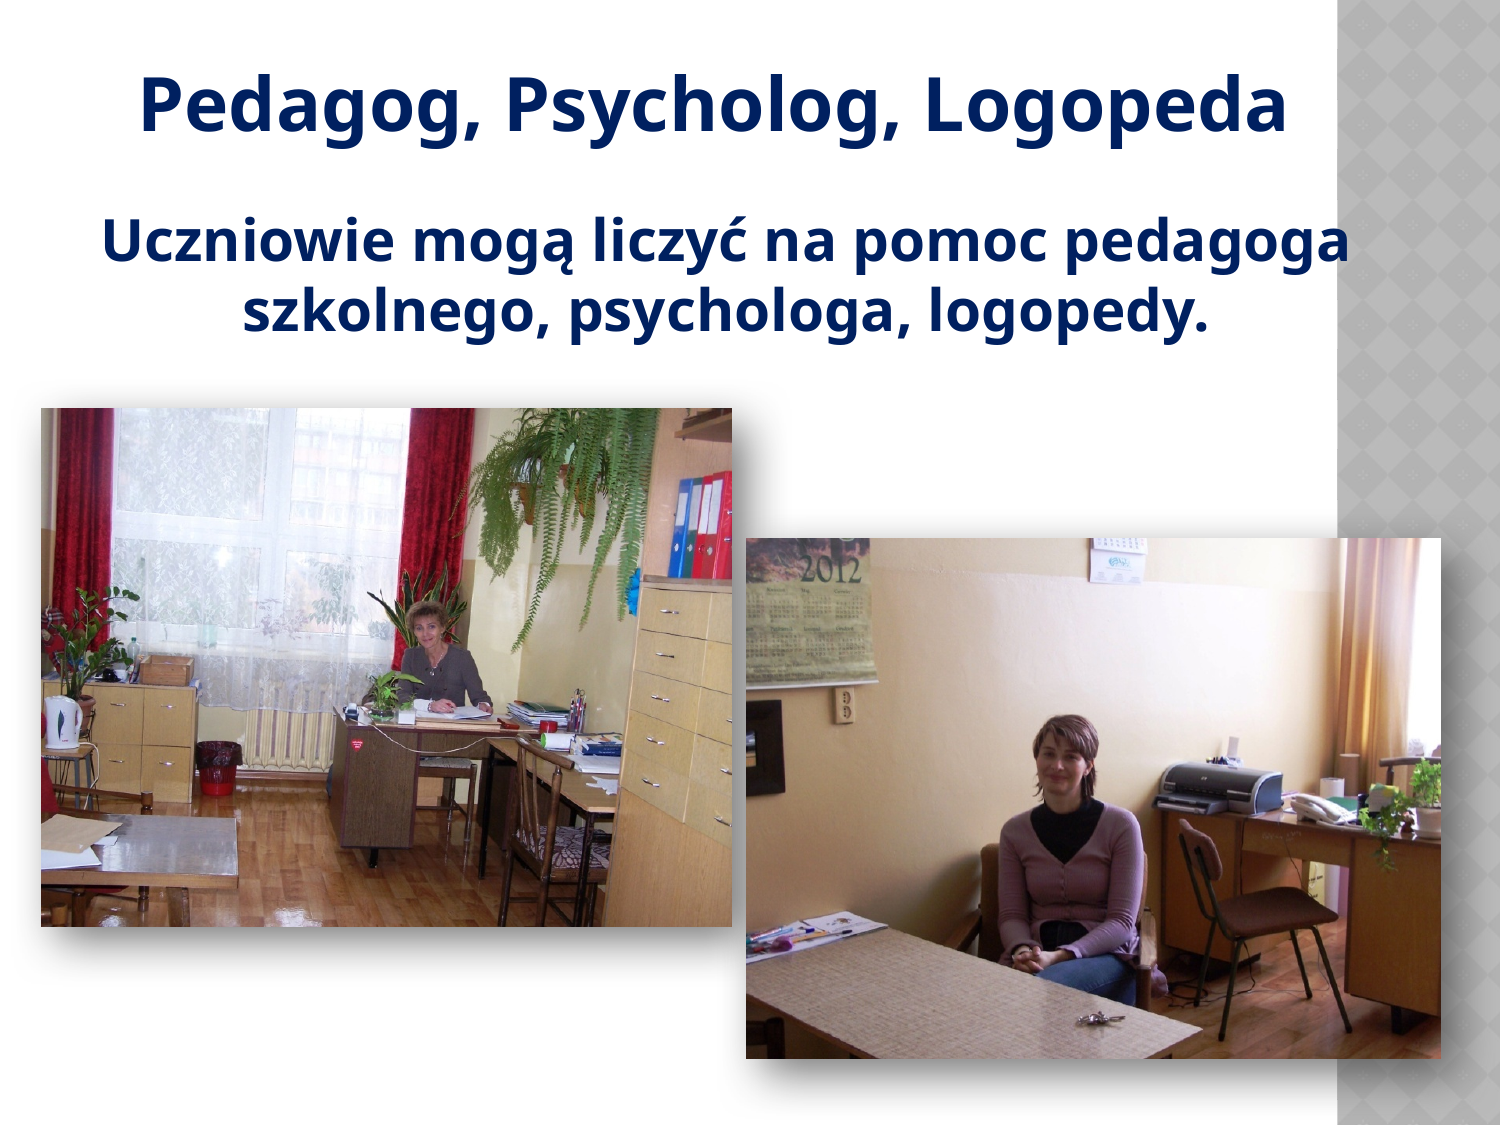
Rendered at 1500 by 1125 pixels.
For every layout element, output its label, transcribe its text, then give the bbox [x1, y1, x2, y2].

picture [746, 538, 1441, 1060]
text_box Pedagog, Psycholog, Logopeda [122, 48, 1306, 154]
text_box Uczniowie mogą liczyć na pomoc pedagoga szkolnego, psychologa, logopedy. [76, 196, 1376, 351]
picture [40, 408, 733, 928]
